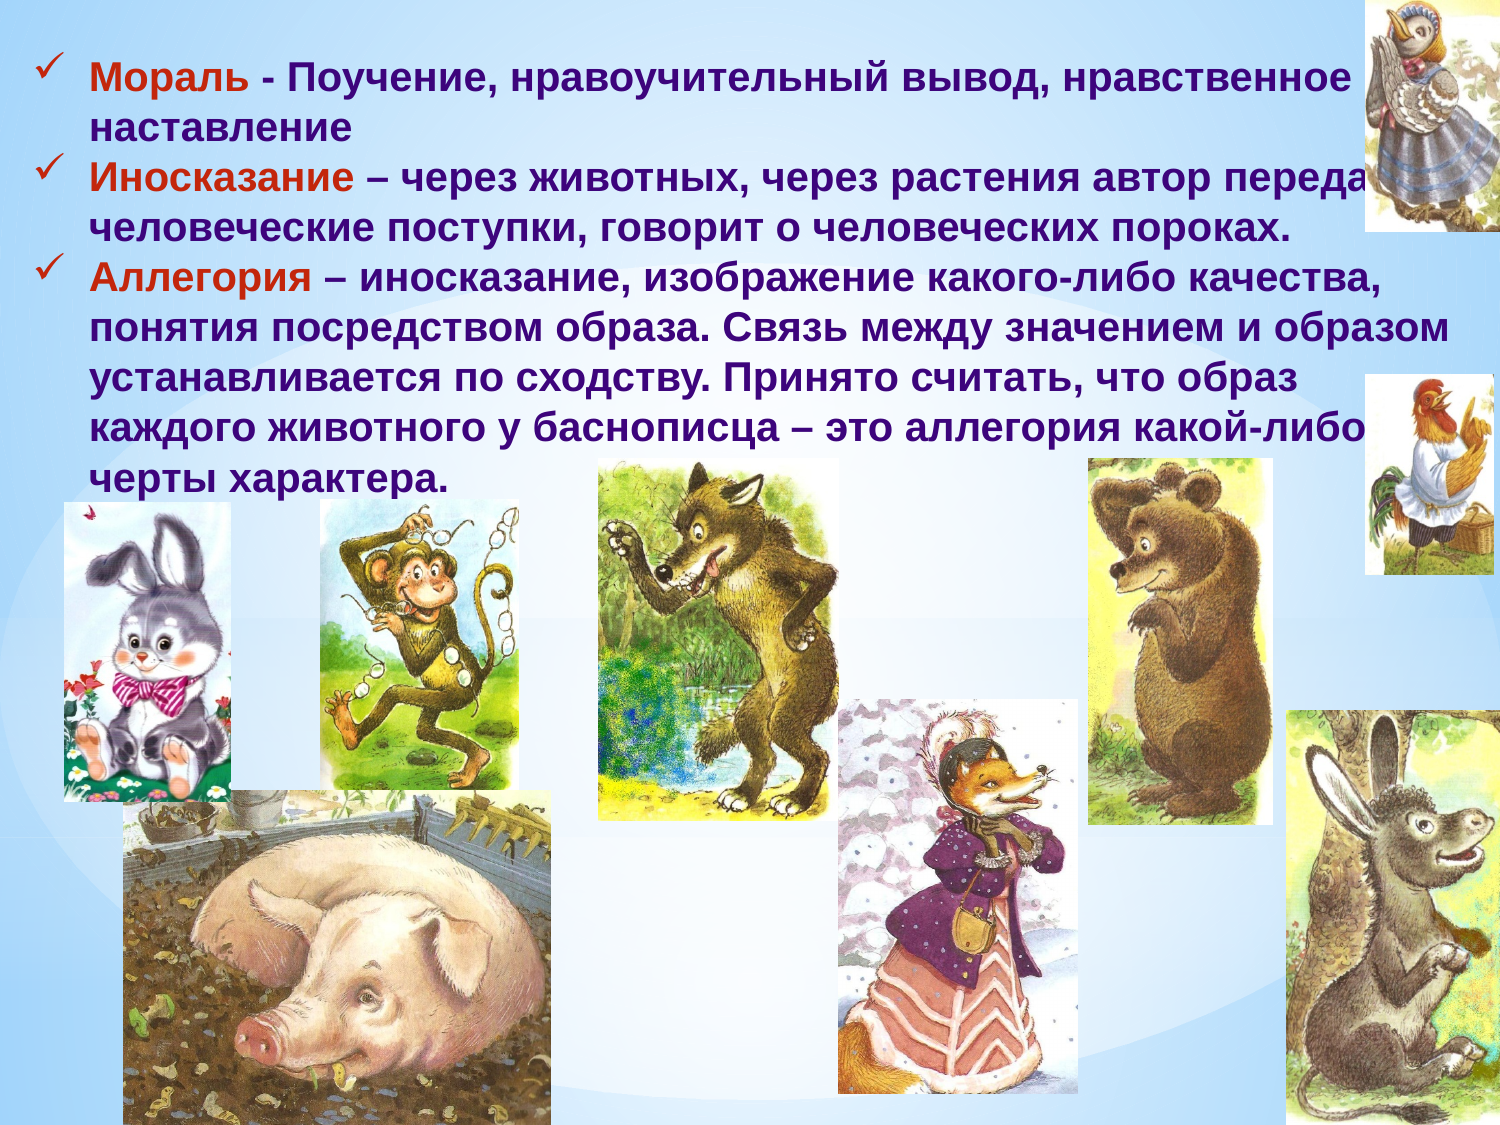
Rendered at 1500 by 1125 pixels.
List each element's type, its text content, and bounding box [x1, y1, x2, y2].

picture [64, 499, 551, 1125]
picture [1364, 373, 1494, 575]
picture [1364, 0, 1500, 232]
picture [597, 458, 1078, 1094]
picture [1088, 458, 1273, 825]
text_box Мораль - Поучение, нравоучительный вывод, нравственное наставление Иносказание – через животных, через растения автор передает человеческие поступки, говорит о человеческих пороках. Аллегория – иносказание, изображение какого-либо качества, понятия посредством образа. Связь между значением и образом устанавливается по сходству. Принято считать, что образ каждого животного у баснописца – это аллегория какой-либо черты характера. [17, 42, 1471, 508]
picture [1286, 710, 1500, 1125]
